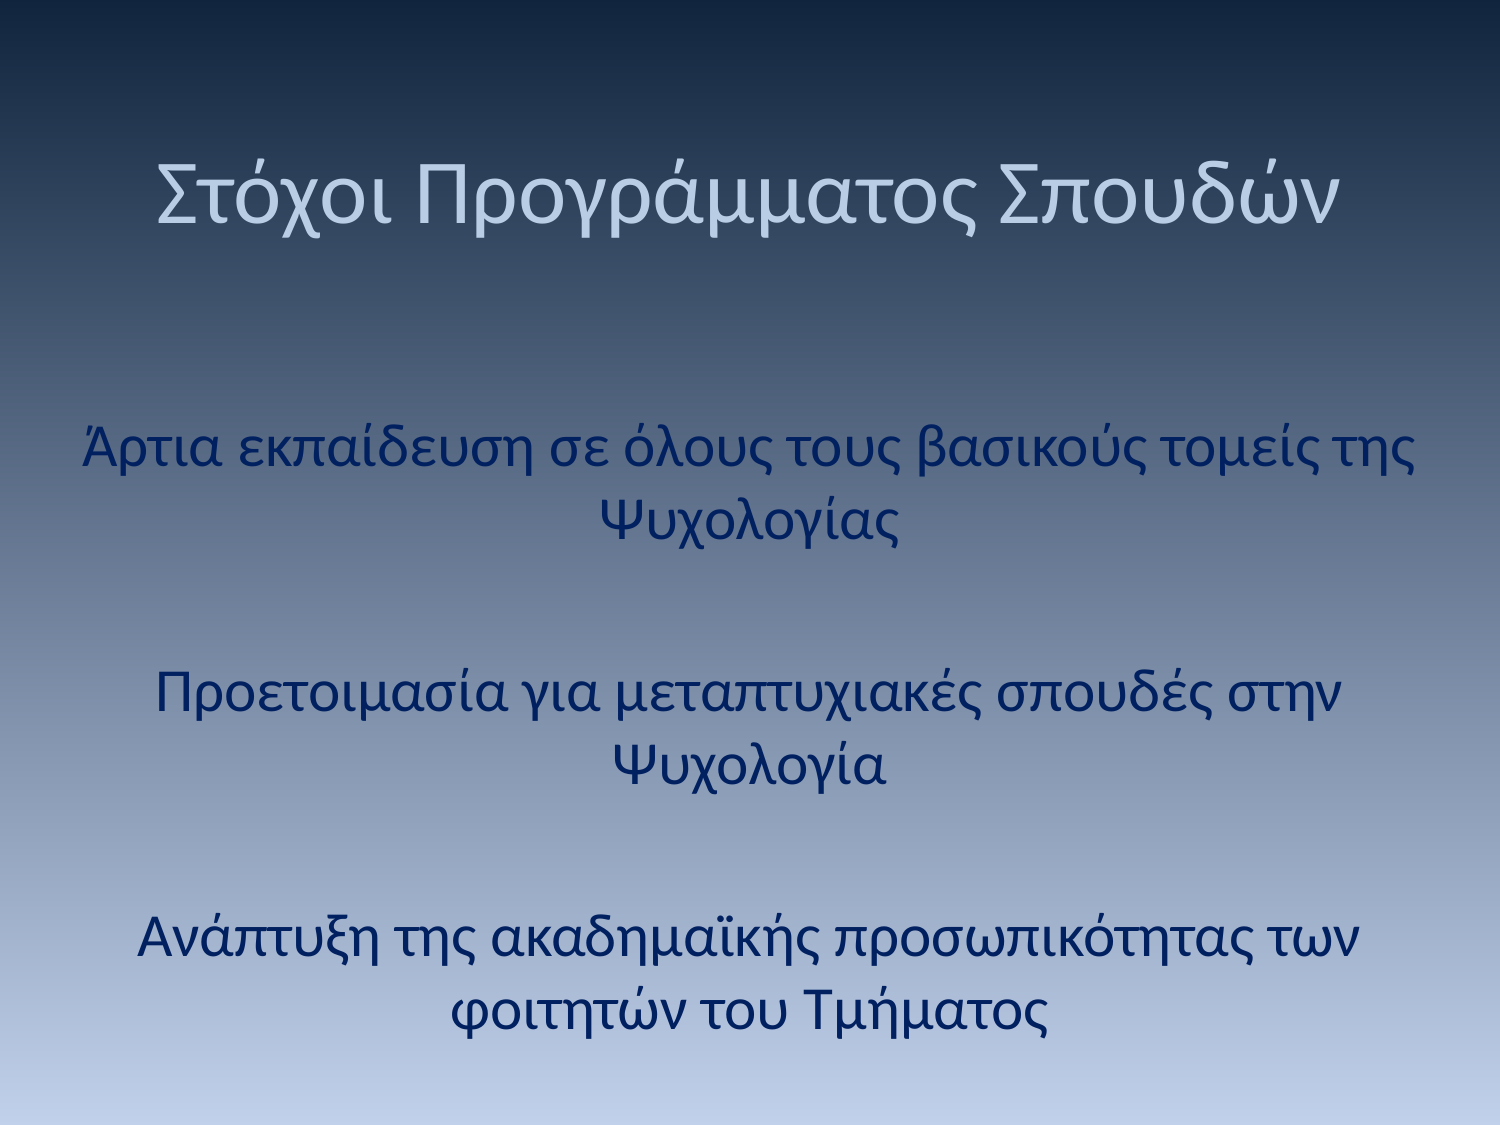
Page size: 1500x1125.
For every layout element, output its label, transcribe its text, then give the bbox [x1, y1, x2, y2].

subtitle Άρτια εκπαίδευση σε όλους τους βασικούς τομείς της Ψυχολογίας Προετοιμασία για μεταπτυχιακές σπουδές στην Ψυχολογία Ανάπτυξη της ακαδημαϊκής προσωπικότητας των φοιτητών του Τμήματος [0, 397, 1500, 1054]
title Στόχοι Προγράμματος Σπουδών [0, 0, 1500, 374]
